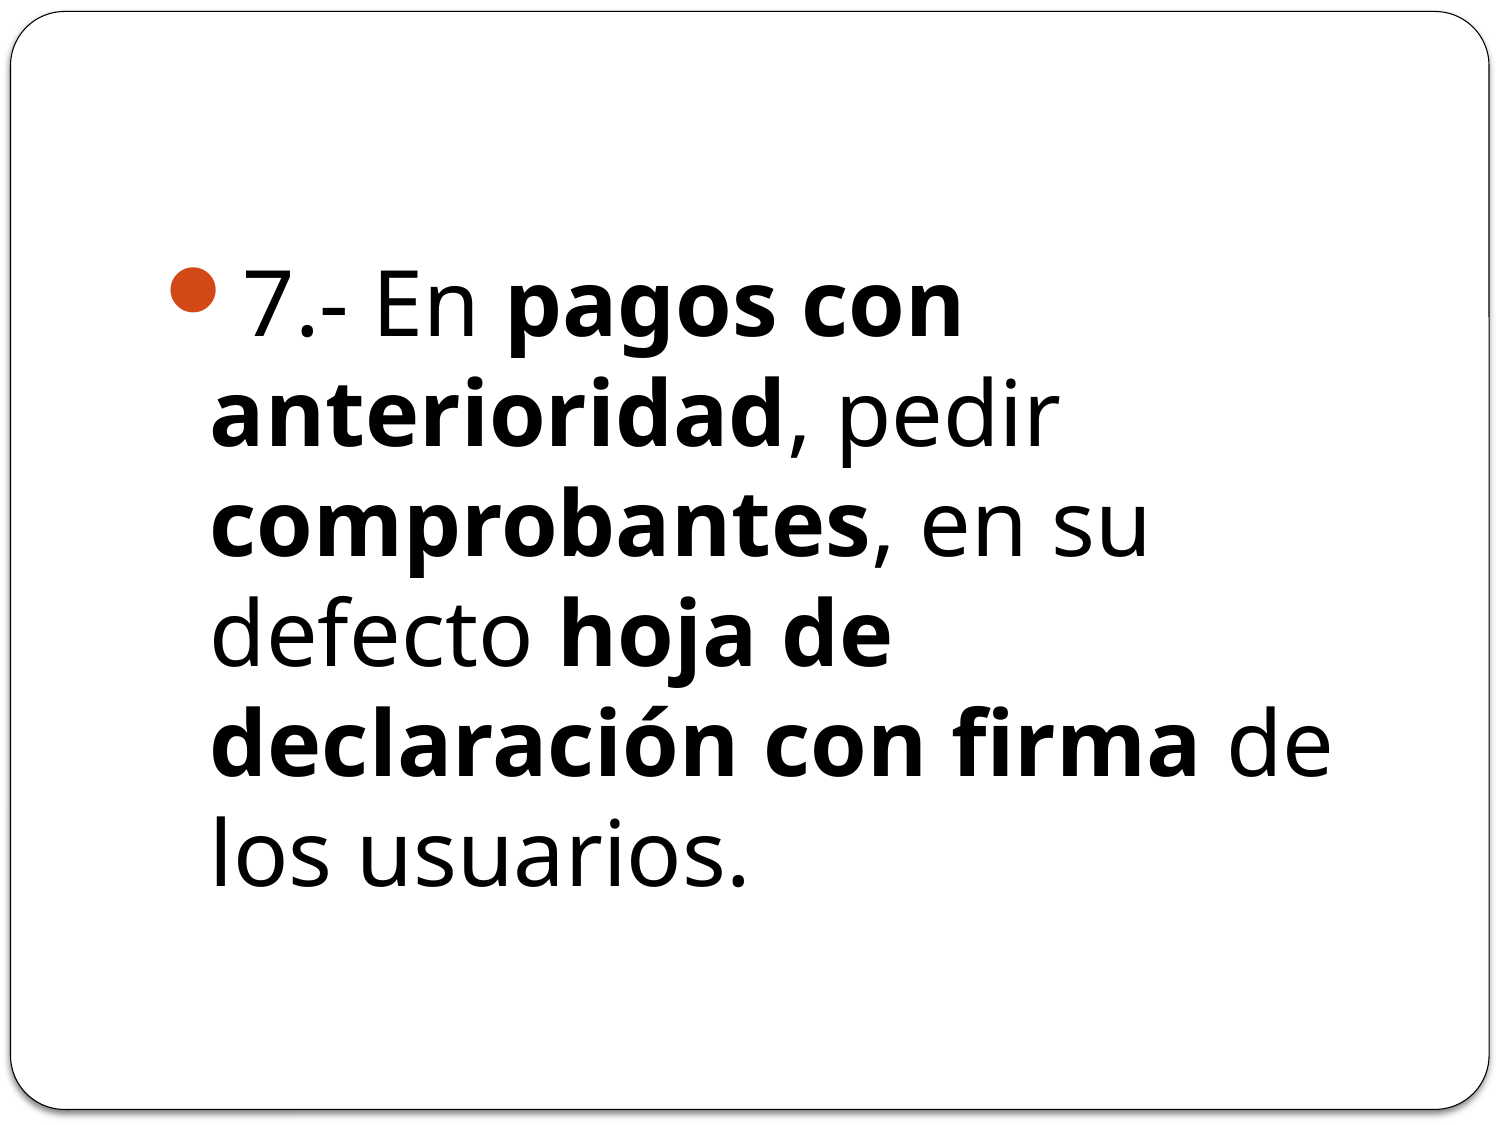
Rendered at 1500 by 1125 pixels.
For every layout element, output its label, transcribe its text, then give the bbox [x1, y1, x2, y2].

list 7.- En pagos con anterioridad, pedir comprobantes, en su defecto hoja de declaración con firma de los usuarios. [150, 237, 1425, 988]
